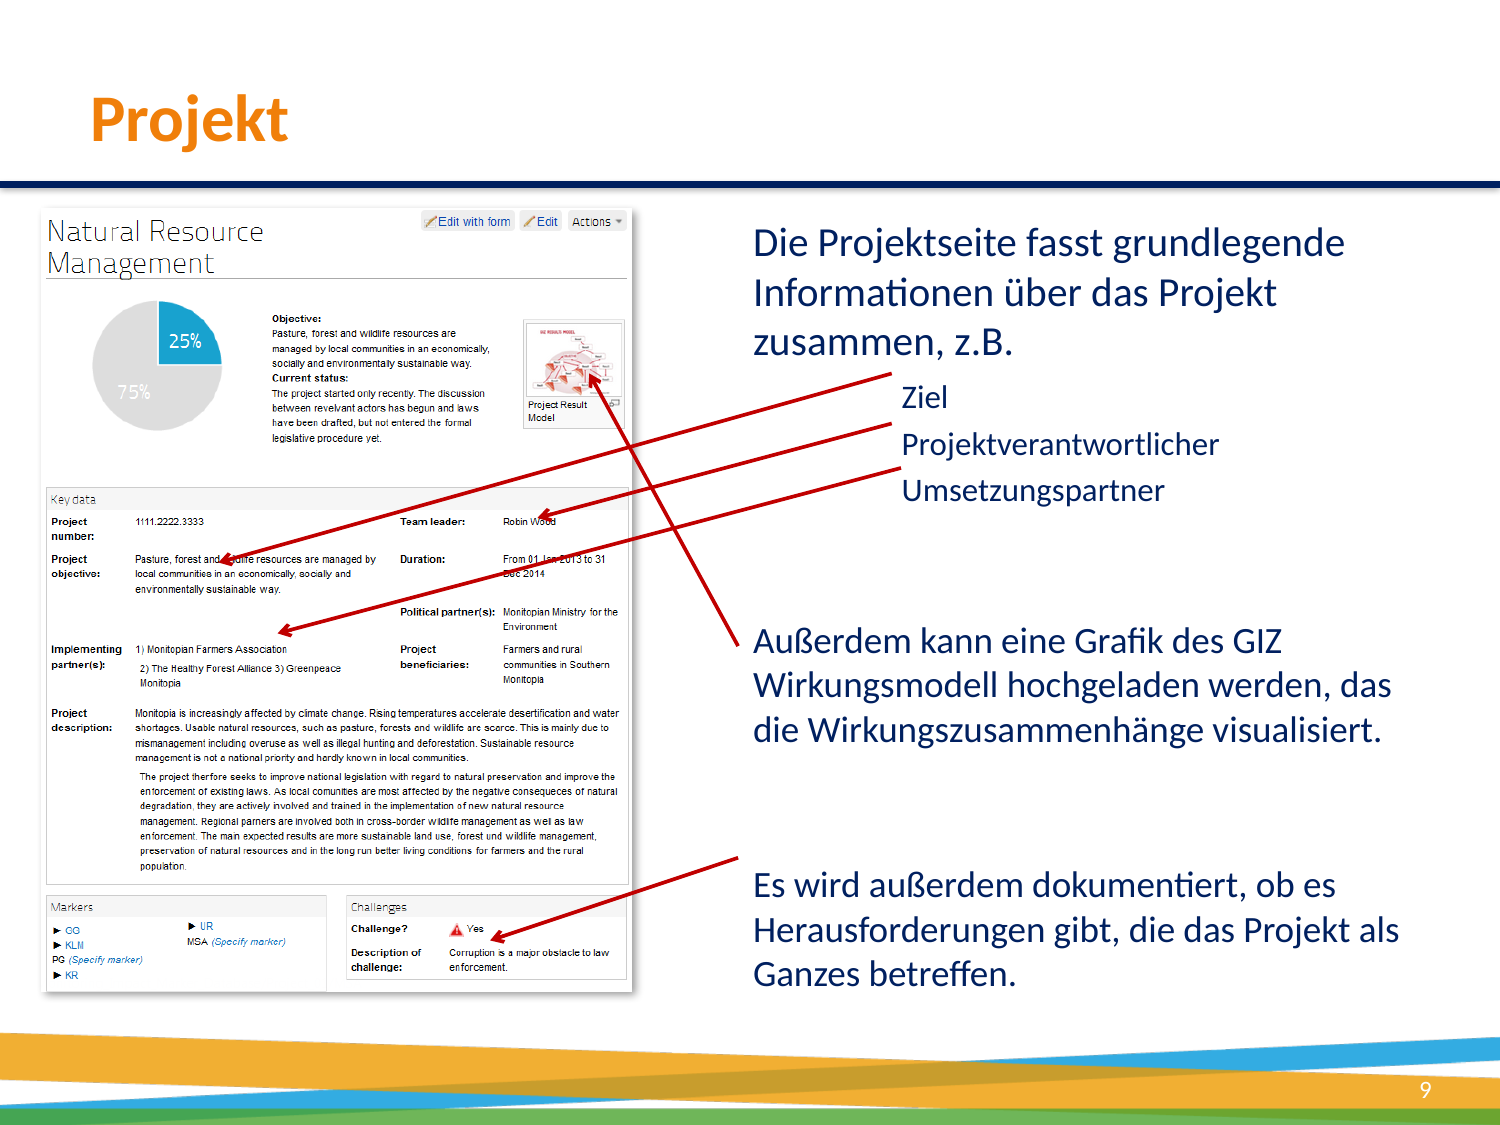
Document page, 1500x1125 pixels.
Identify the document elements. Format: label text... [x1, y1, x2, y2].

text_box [277, 467, 902, 634]
slide_number 9 [1096, 1058, 1447, 1119]
picture [0, 995, 1500, 1125]
picture [41, 207, 633, 992]
title Projekt [75, 45, 1425, 185]
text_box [743, 423, 892, 466]
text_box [588, 373, 739, 466]
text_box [588, 642, 739, 647]
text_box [740, 373, 892, 422]
list Die Projektseite fasst grundlegende Informationen über das Projekt zusammen, z.B. Ziel Projektverantwortlicher Umsetzungspartner Außerdem kann eine Grafik des GIZ Wirkungsmodell hochgeladen werden, das die Wirkungszusammenhänge visualisiert. Es wird außerdem dokumentiert, ob es Herausforderungen gibt, die das Projekt als Ganzes betreffen. [738, 208, 1425, 1005]
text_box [218, 373, 586, 563]
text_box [537, 423, 583, 466]
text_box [489, 857, 739, 941]
